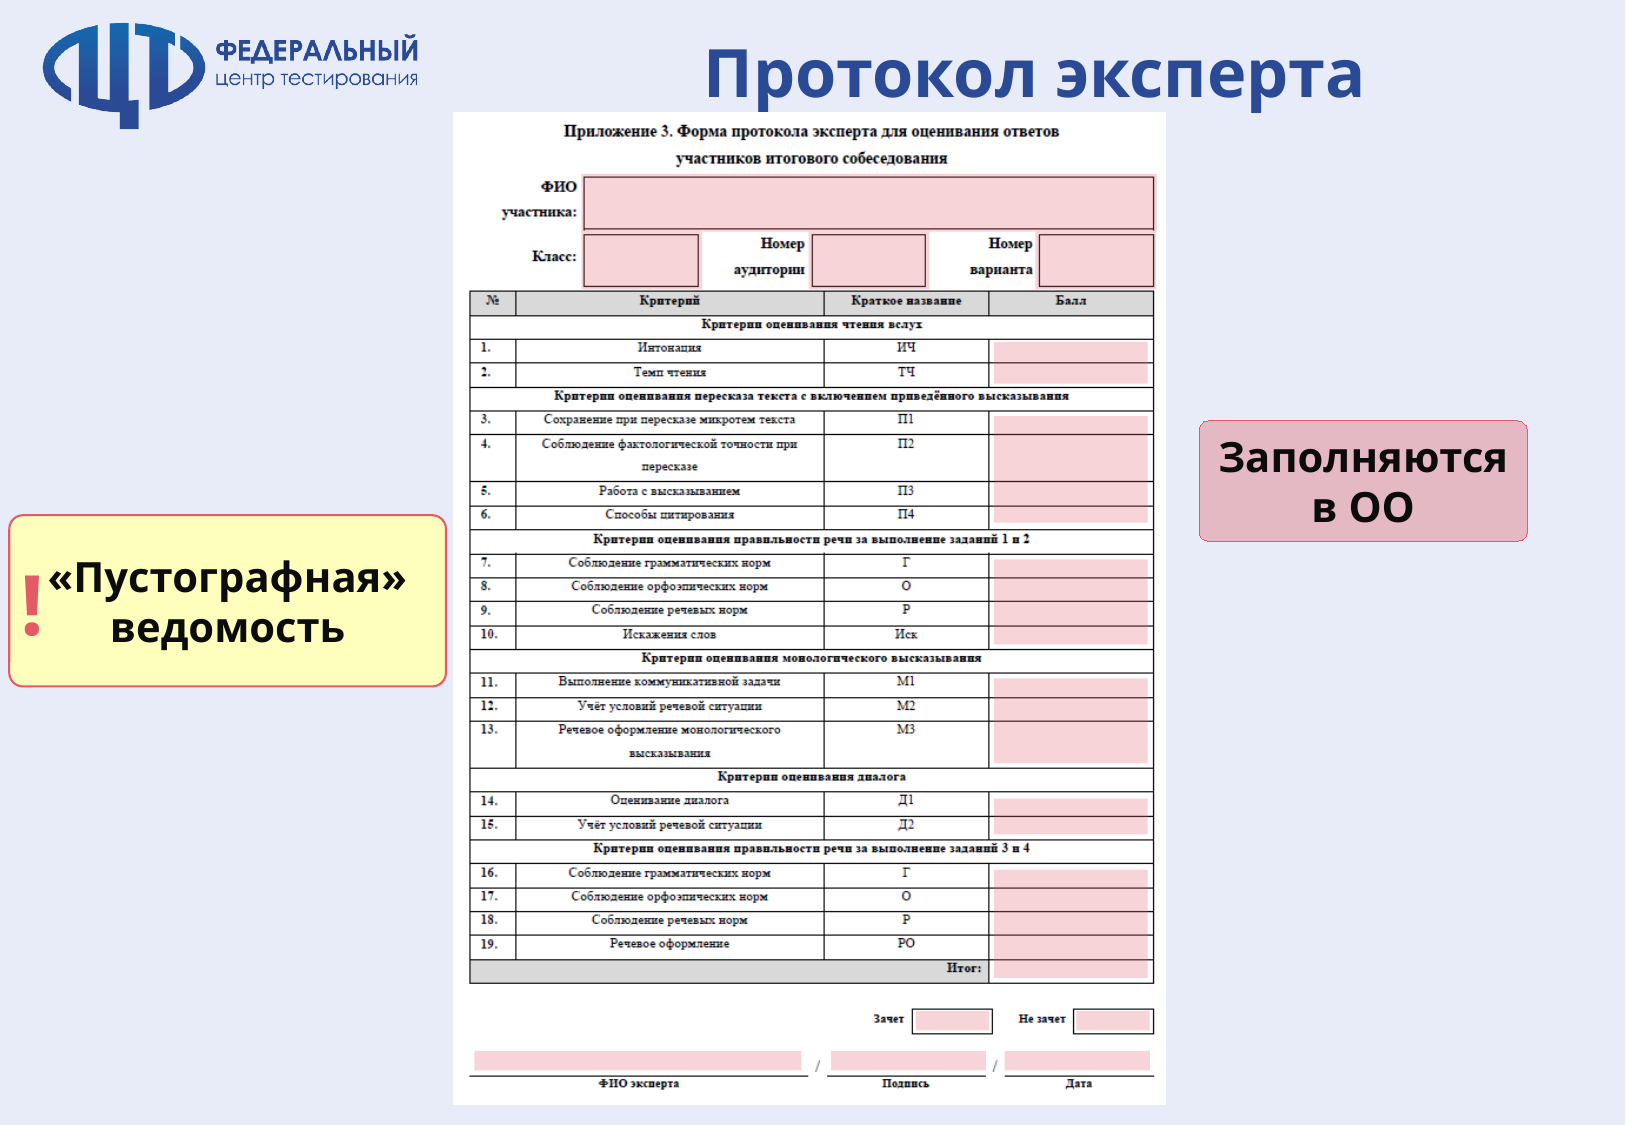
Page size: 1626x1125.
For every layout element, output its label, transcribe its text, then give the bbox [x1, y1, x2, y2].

text_box ! [5, 545, 59, 660]
title Протокол эксперта [500, 31, 1569, 121]
text_box Заполняются в ОО [1199, 420, 1528, 542]
picture [19, 0, 441, 153]
text_box «Пустографная» ведомость [8, 514, 448, 688]
picture [453, 112, 1166, 1105]
